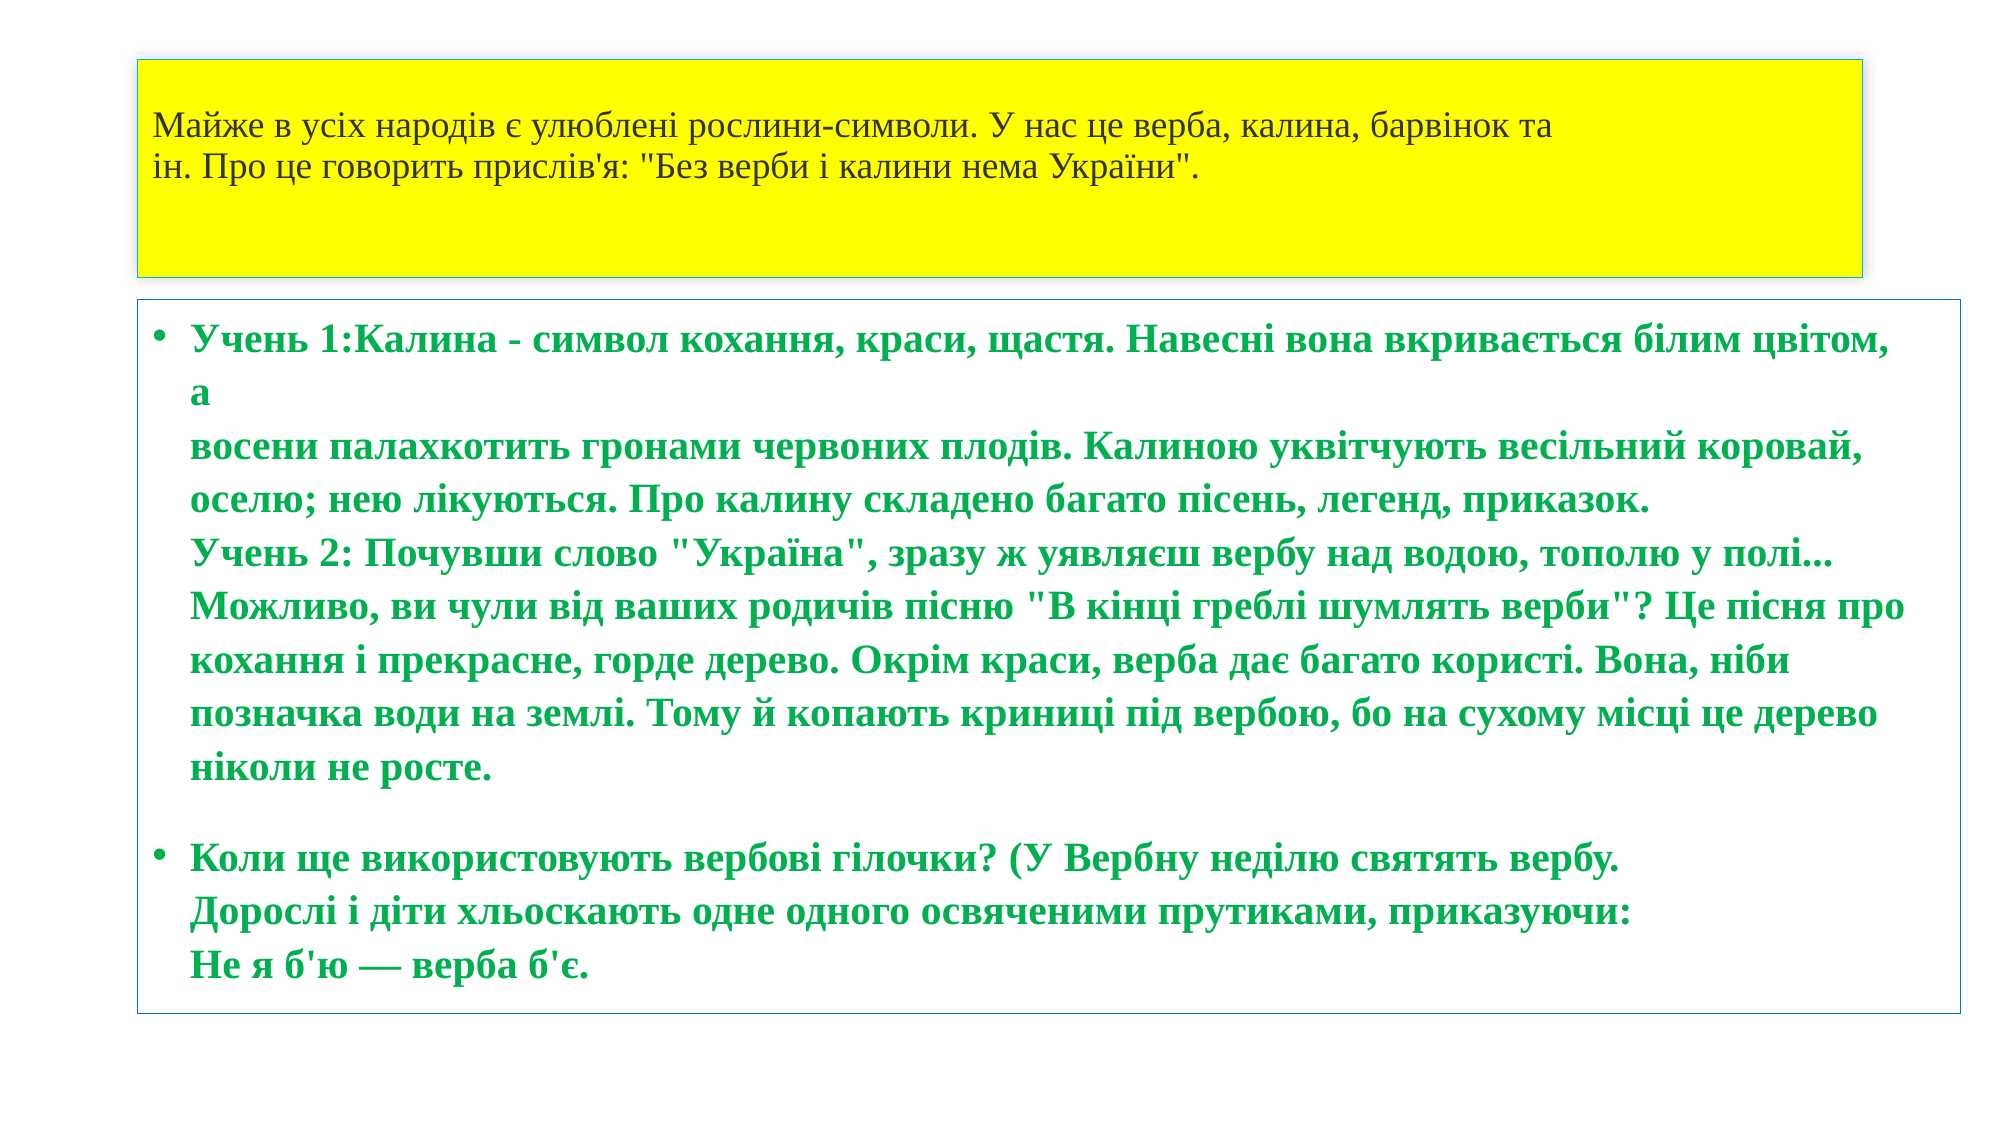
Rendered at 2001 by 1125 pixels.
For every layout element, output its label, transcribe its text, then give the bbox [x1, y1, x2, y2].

list Учень 1:Калина - символ кохання, краси, щастя. Навесні вона вкривається білим цвітом, а восени палахкотить гронами червоних плодів. Калиною уквітчують весільний коровай, оселю; нею лікуються. Про калину складено багато пісень, легенд, приказок. Учень 2: Почувши слово "Україна", зразу ж уявляєш вербу над водою, тополю у полі... Можливо, ви чули від ваших родичів пісню "В кінці греблі шумлять верби"? Це пісня про кохання і прекрасне, горде дерево. Окрім краси, верба дає багато користі. Вона, ніби позначка води на землі. Тому й копають криниці під вербою, бо на сухому місці це дерево ніколи не росте. Коли ще використовують вербові гілочки? (У Вербну неділю святять вербу. Дорослі і діти хльоскають одне одного освяченими прутиками, приказуючи: Не я б'ю — верба б'є. [137, 299, 1961, 1014]
title Майже в усіх народів є улюблені рослини-символи. У нас це верба, калина, барвінок та ін. Про це говорить прислів'я: "Без верби і калини нема України". [137, 59, 1863, 278]
